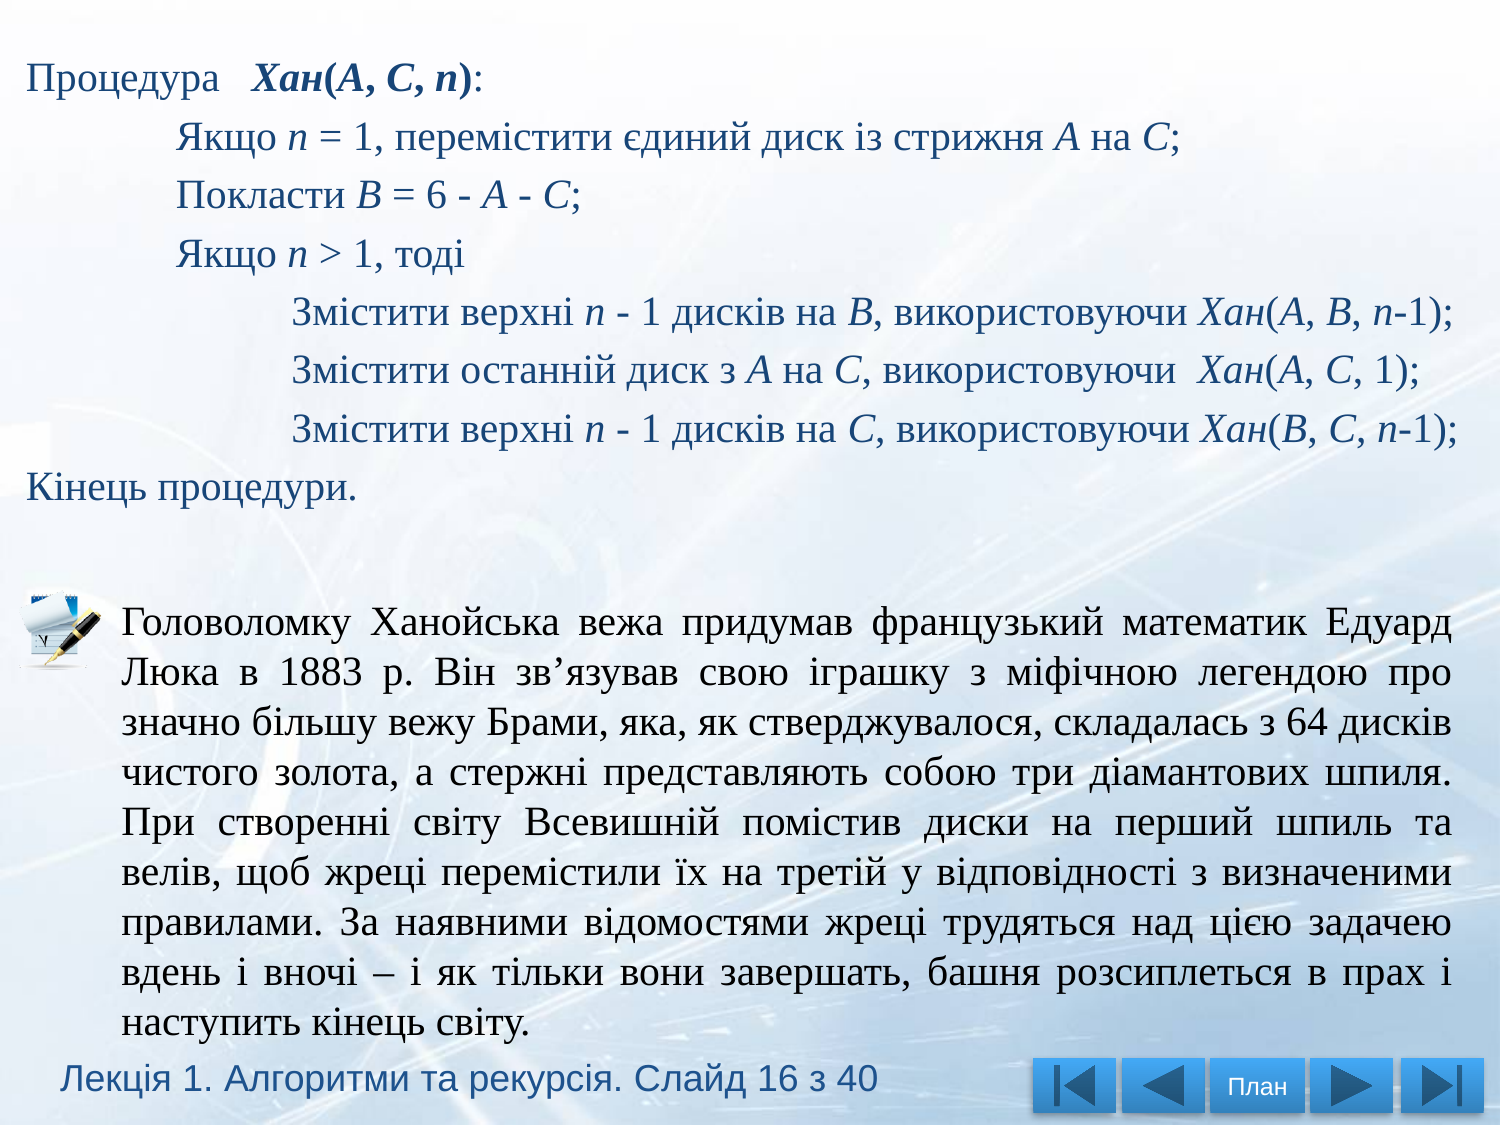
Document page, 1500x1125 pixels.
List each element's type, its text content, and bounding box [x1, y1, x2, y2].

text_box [1033, 1058, 1484, 1114]
list Процедура Хан(А, С, n): Якщо n = 1, перемістити єдиний диск із стрижня А на С; Покласти В = 6 - А - С; Якщо n > 1, тоді Змістити верхні n - 1 дисків на В, використовуючи Хан(А, B, n-1); Змістити останній диск з А на С, використовуючи Хан(А, С, 1); Змістити верхні n - 1 дисків на С, використовуючи Хан(B, С, n-1); Кінець процедури. [0, 42, 1483, 764]
picture [13, 585, 104, 676]
picture [0, 0, 1500, 1125]
text_box Лекція 1. Алгоритми та рекурсія. Слайд 16 з 40 [45, 1046, 894, 1107]
text_box Головоломку Ханойська вежа придумав французький математик Едуард Люка в 1883 р. Він зв’язував свою іграшку з міфічною легендою про значно більшу вежу Брами, яка, як стверджувалося, складалась з 64 дисків чистого золота, а стержні представляють собою три діамантових шпиля. При створенні світу Всевишній помістив диски на перший шпиль та велів, щоб жреці перемістили їх на третій у відповідності з визначеними правилами. За наявними відомостями жреці трудяться над цією задачею вдень і вночі – і як тільки вони завершать, башня розсиплеться в прах і наступить кінець світу. [106, 586, 1468, 1052]
